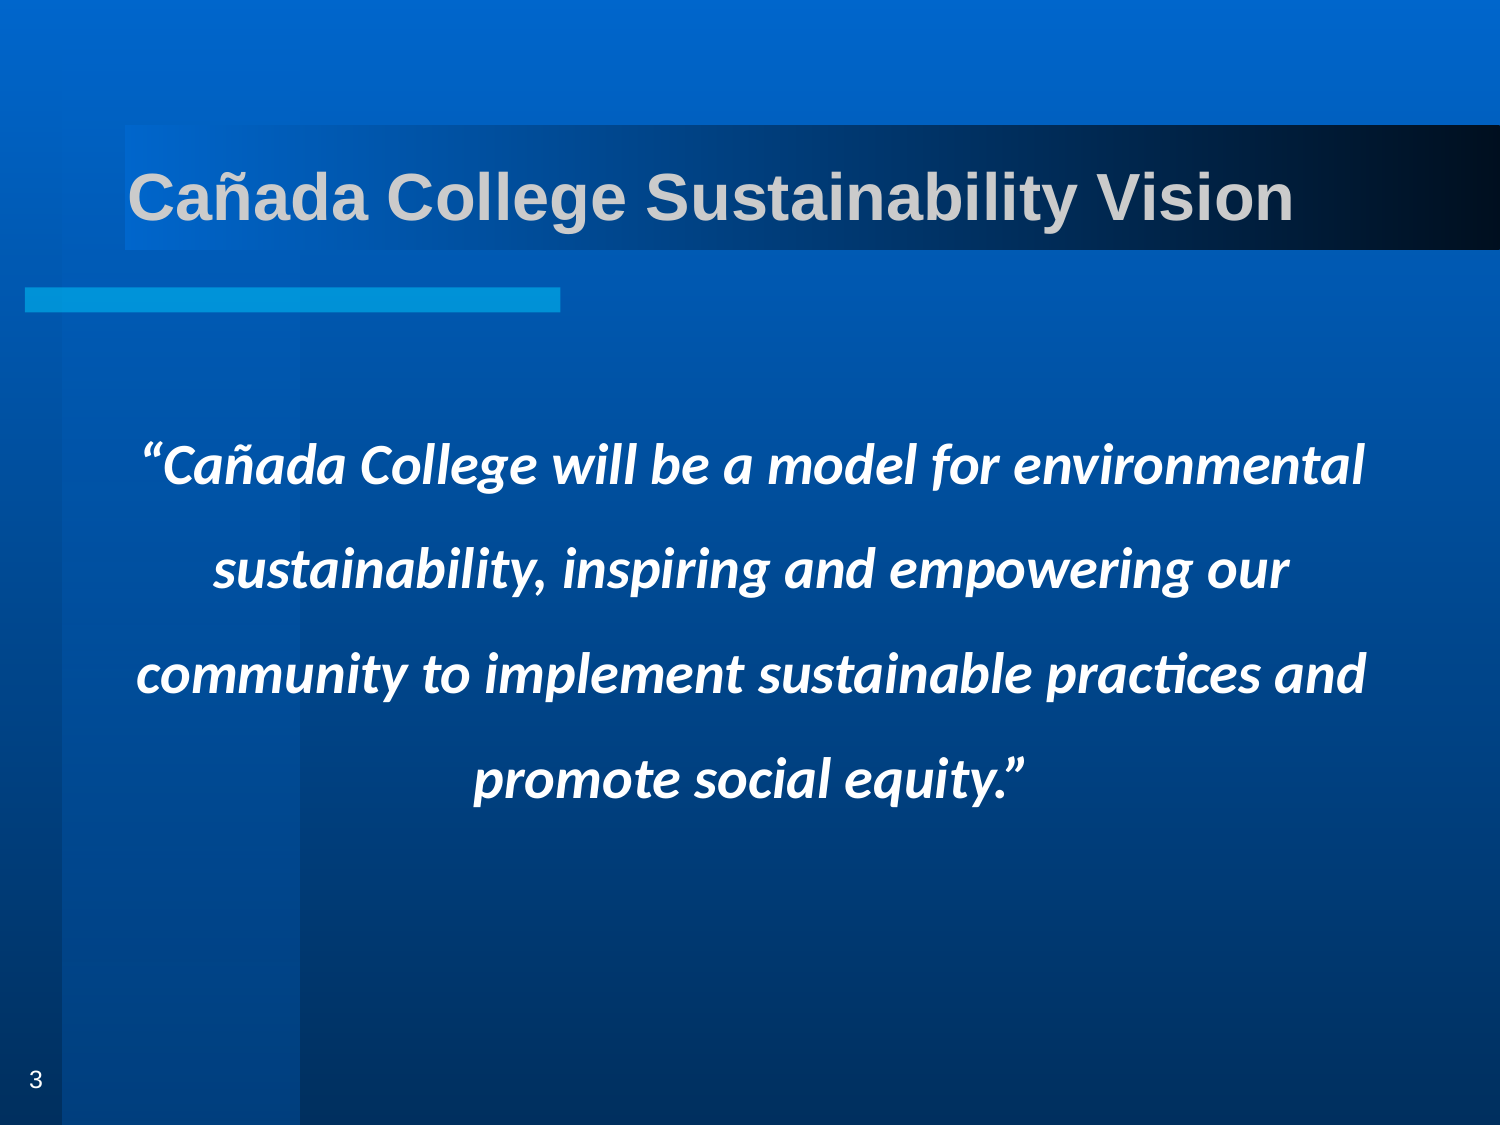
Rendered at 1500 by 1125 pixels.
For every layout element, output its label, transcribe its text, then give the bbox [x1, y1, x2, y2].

text_box 3 [14, 1056, 83, 1101]
list “Cañada College will be a model for environmental sustainability, inspiring and empowering our community to implement sustainable practices and promote social equity.” [89, 382, 1416, 1059]
title Cañada College Sustainability Vision [112, 99, 1388, 288]
